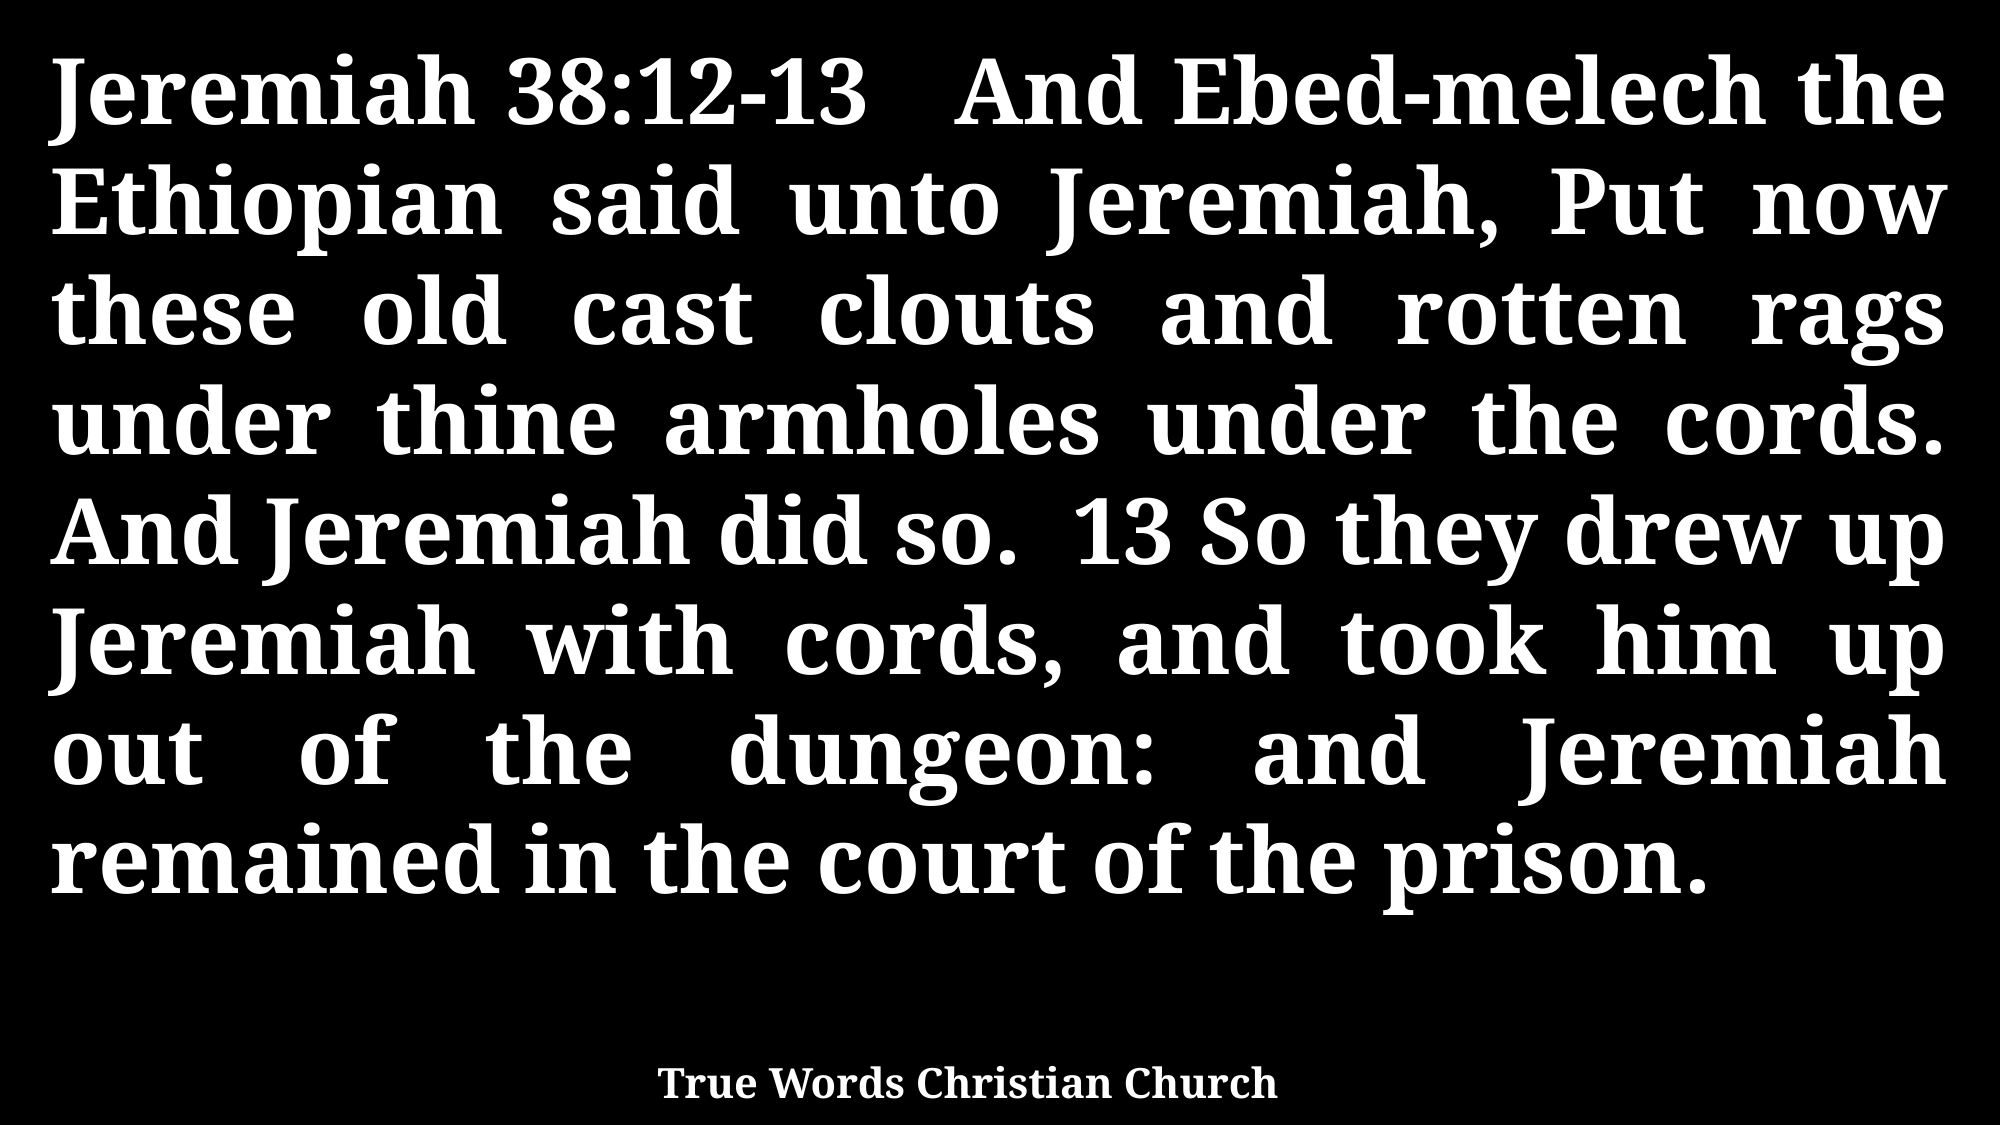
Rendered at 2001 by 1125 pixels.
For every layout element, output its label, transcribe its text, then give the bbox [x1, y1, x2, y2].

text_box True Words Christian Church [642, 1049, 1294, 1114]
text_box Jeremiah 38:12-13 And Ebed-melech the Ethiopian said unto Jeremiah, Put now these old cast clouts and rotten rags under thine armholes under the cords. And Jeremiah did so. 13 So they drew up Jeremiah with cords, and took him up out of the dungeon: and Jeremiah remained in the court of the prison. [35, 25, 1965, 920]
